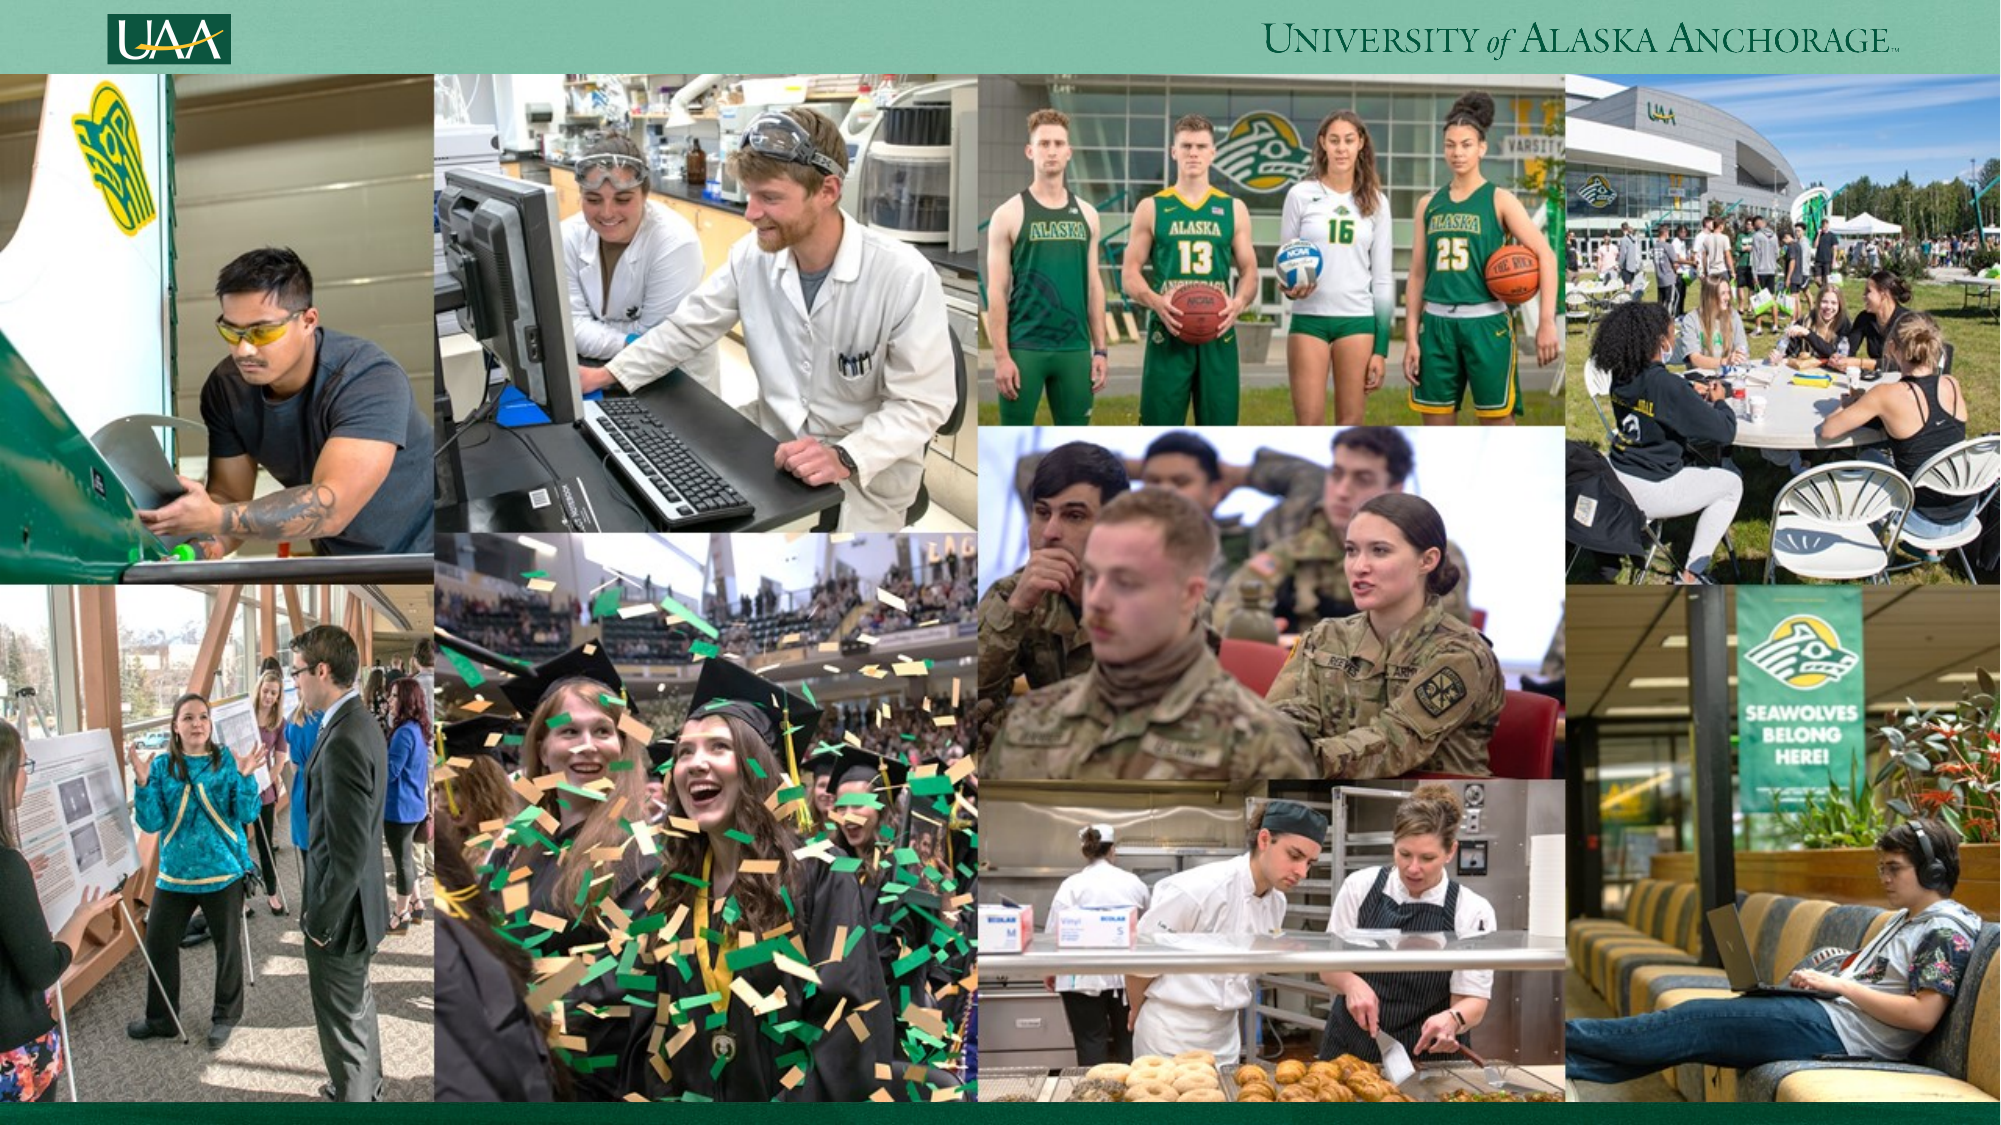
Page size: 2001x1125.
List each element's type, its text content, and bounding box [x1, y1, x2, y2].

picture [0, 0, 2001, 1125]
title UAA Students [99, 67, 1900, 71]
